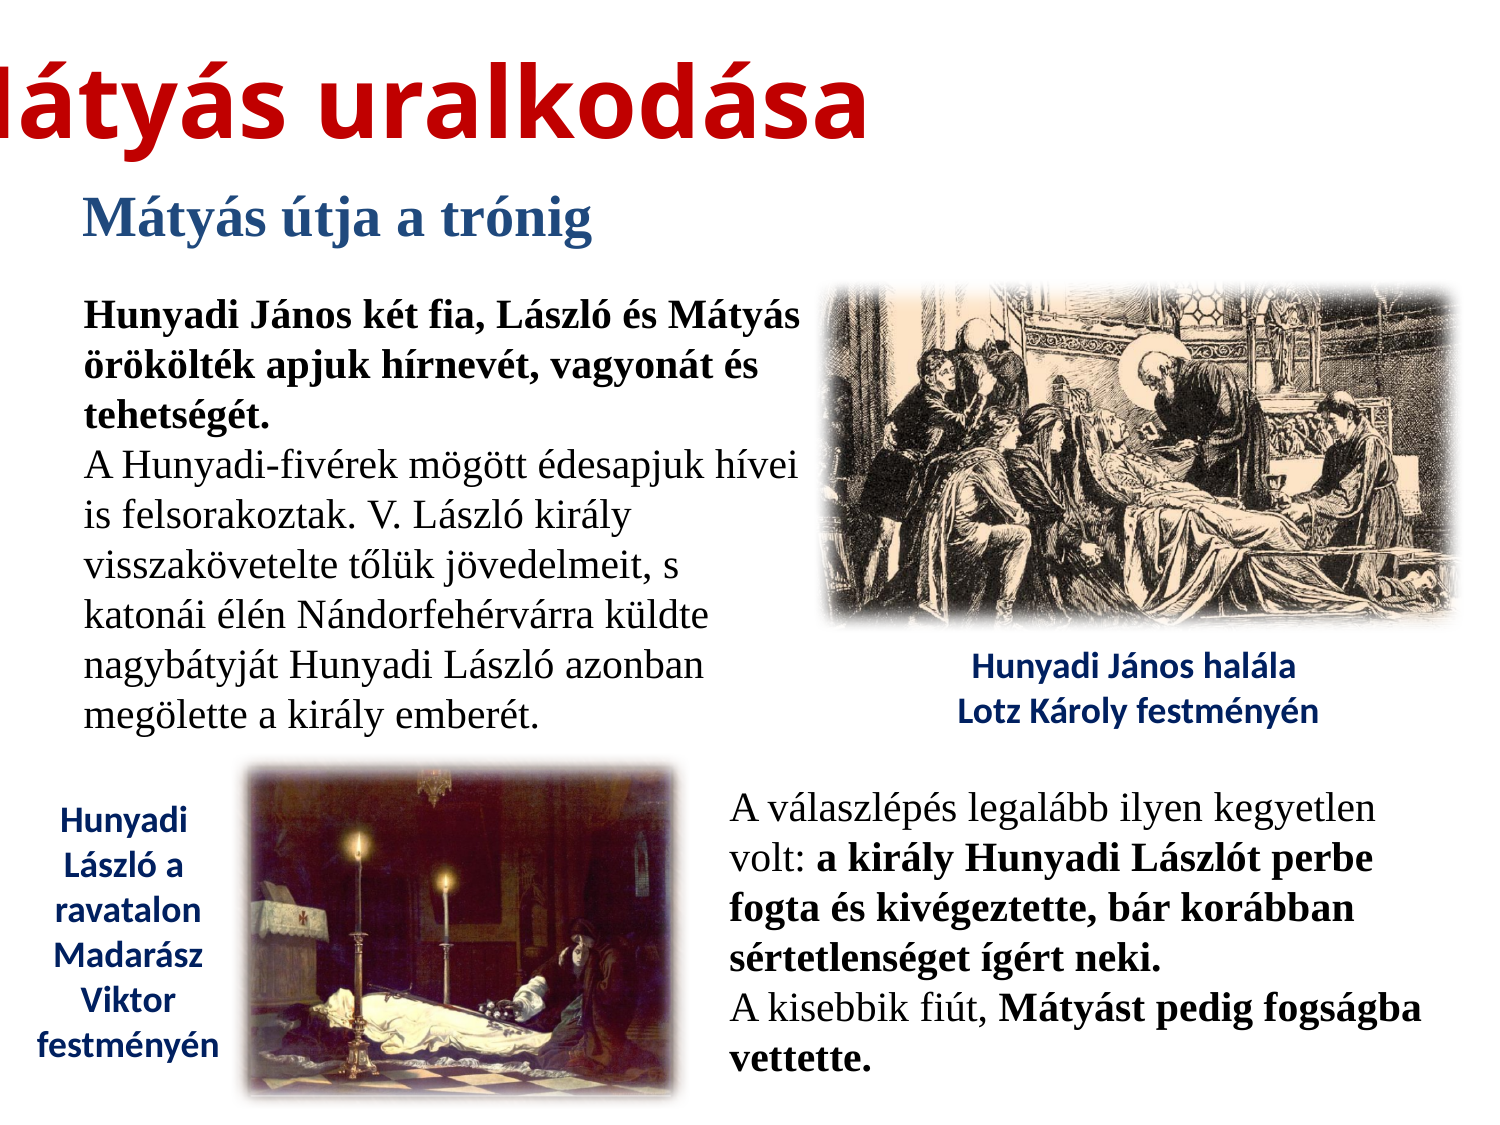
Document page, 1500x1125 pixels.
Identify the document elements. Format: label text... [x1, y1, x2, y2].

picture [812, 278, 1465, 634]
picture [229, 752, 692, 1111]
text_box Hunyadi János két fia, László és Mátyás örökölték apjuk hírnevét, vagyonát és tehetségét. A Hunyadi-fivérek mögött édesapjuk hívei is felsorakoztak. V. László király visszakövetelte tőlük jövedelmeit, s katonái élén Nándorfehérvárra küldte nagybátyját Hunyadi László azonban megölette a király emberét. [68, 278, 819, 744]
text_box Hunyadi László a ravatalon Madarász Viktor festményén [22, 787, 224, 1072]
text_box A válaszlépés legalább ilyen kegyetlen volt: a király Hunyadi Lászlót perbe fogta és kivégeztette, bár korábban sértetlenséget ígért neki. A kisebbik fiút, Mátyást pedig fogságba vettette. [714, 772, 1465, 1087]
text_box Mátyás útja a trónig [67, 171, 609, 256]
text_box Mátyás uralkodása [0, 30, 914, 166]
text_box Hunyadi János halála Lotz Károly festményén [942, 642, 1335, 739]
